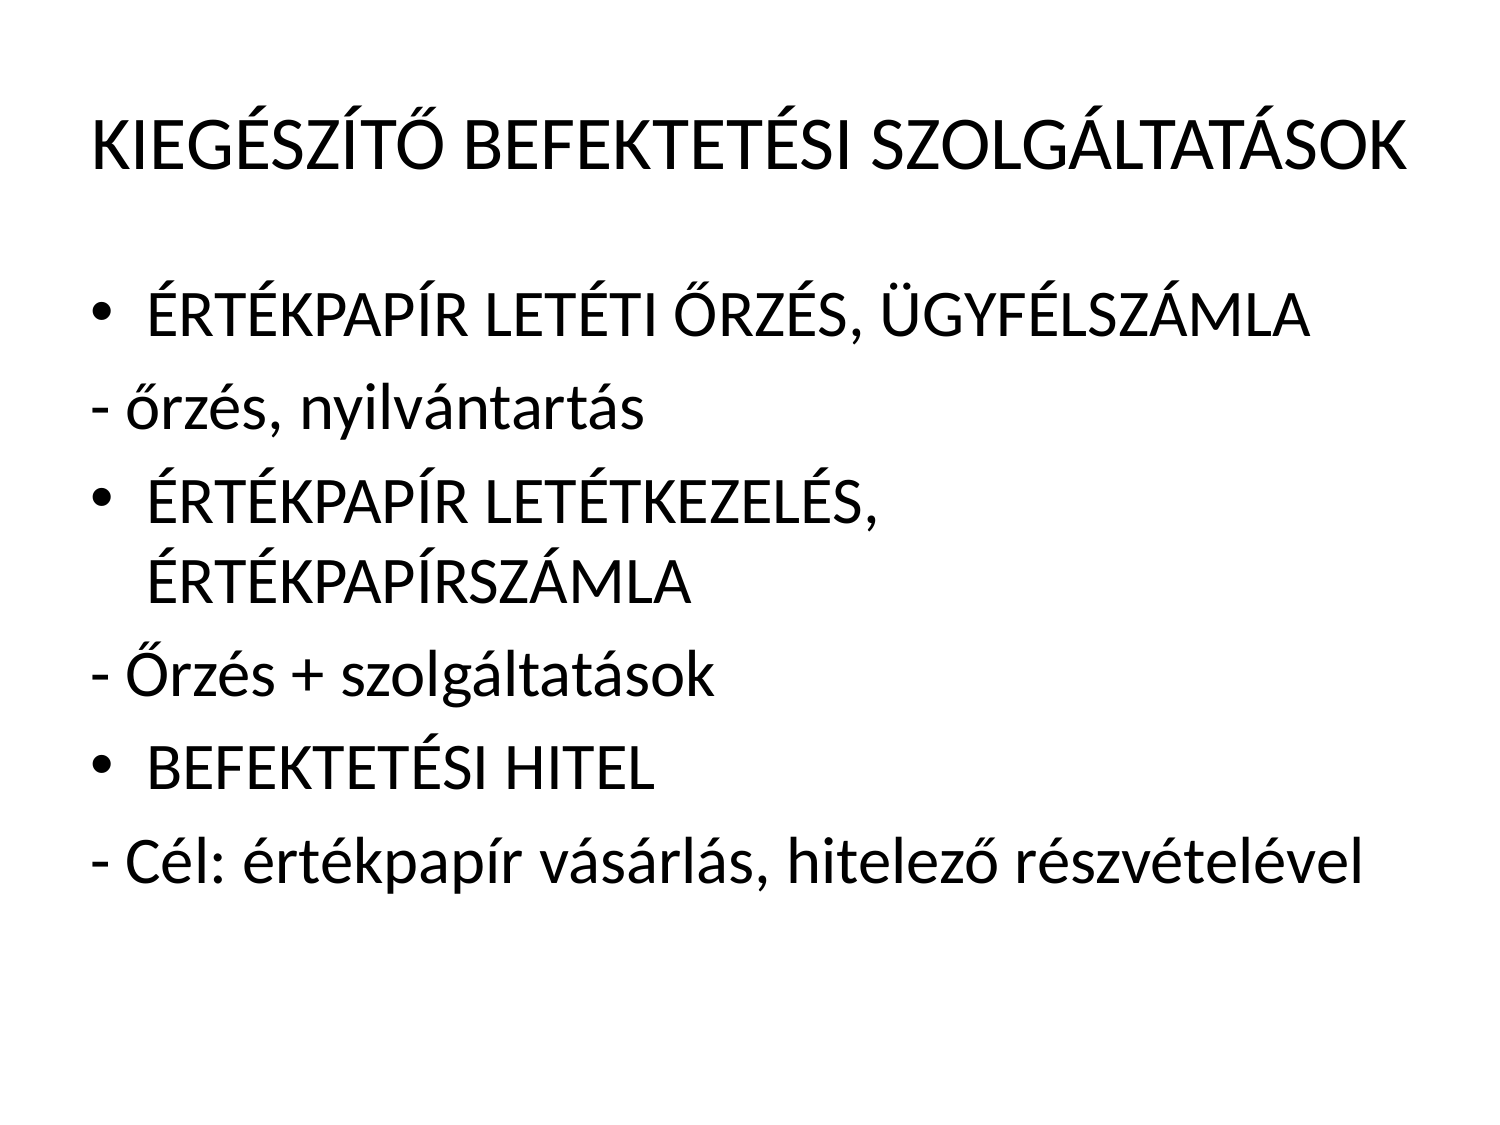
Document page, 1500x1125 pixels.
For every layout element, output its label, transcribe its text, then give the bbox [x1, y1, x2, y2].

list ÉRTÉKPAPÍR LETÉTI ŐRZÉS, ÜGYFÉLSZÁMLA - őrzés, nyilvántartás ÉRTÉKPAPÍR LETÉTKEZELÉS, ÉRTÉKPAPÍRSZÁMLA - Őrzés + szolgáltatások BEFEKTETÉSI HITEL - Cél: értékpapír vásárlás, hitelező részvételével [75, 262, 1425, 1005]
title KIEGÉSZÍTŐ BEFEKTETÉSI SZOLGÁLTATÁSOK [75, 45, 1425, 233]
